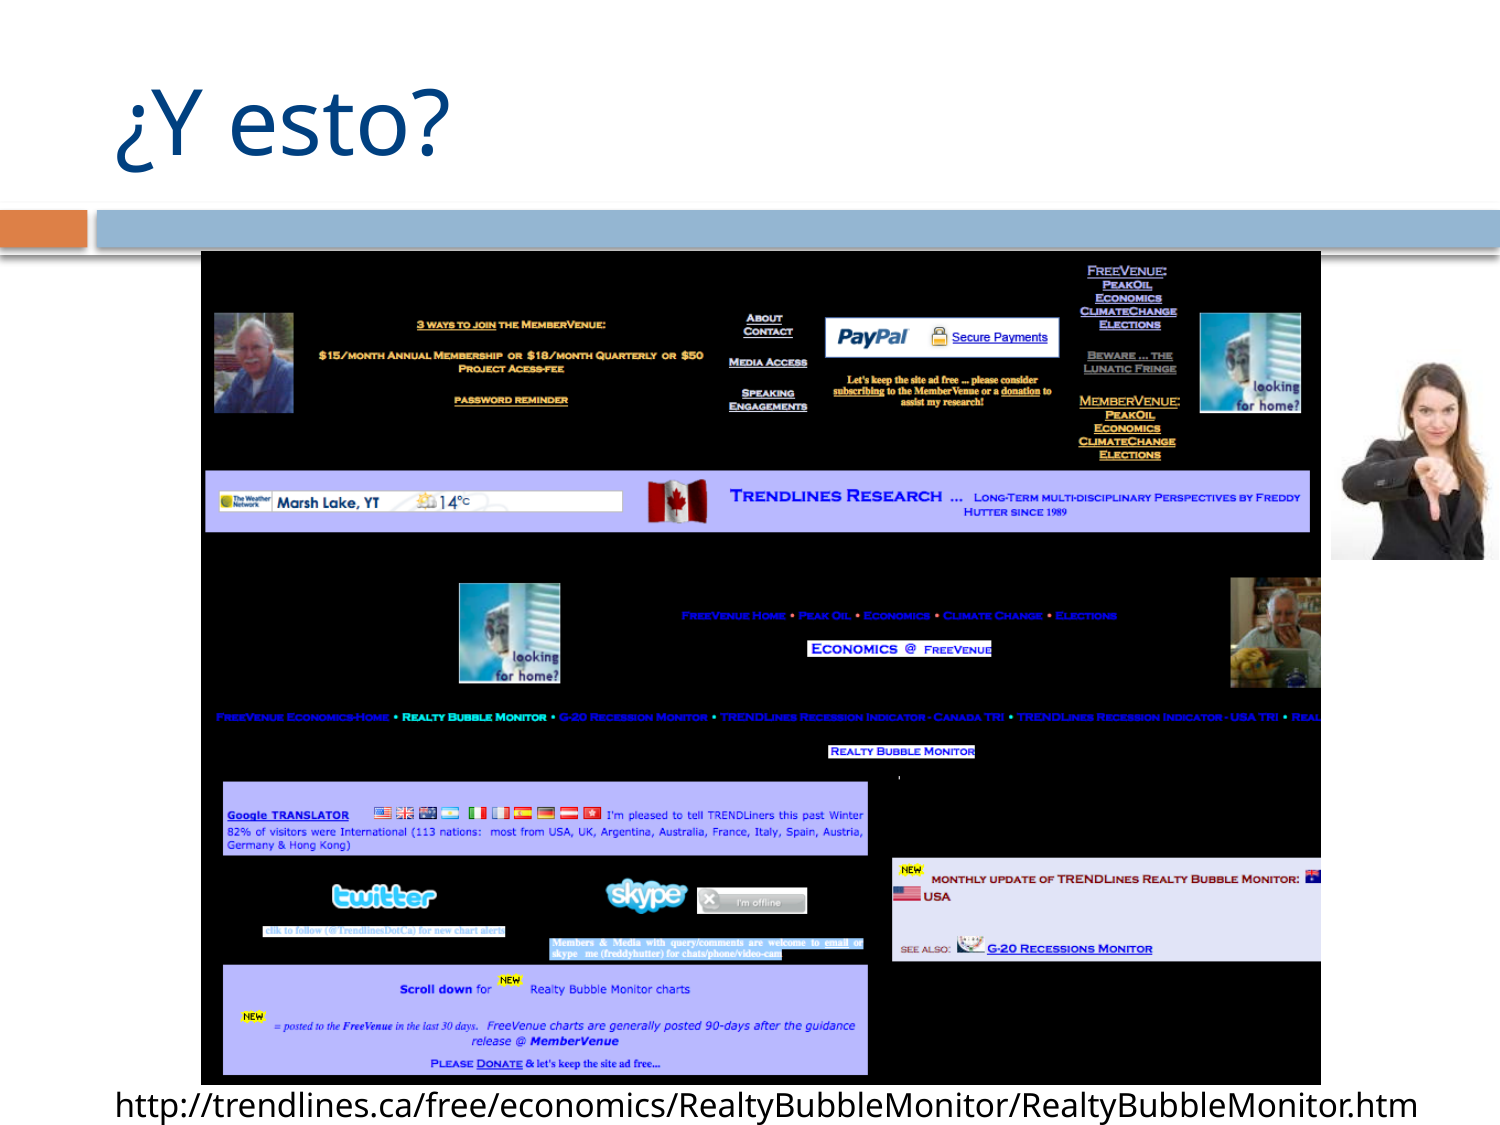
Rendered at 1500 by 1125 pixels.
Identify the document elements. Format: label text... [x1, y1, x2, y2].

title ¿Y esto? [100, 37, 1438, 200]
picture [1331, 349, 1499, 560]
picture [200, 250, 1322, 1085]
text_box http://trendlines.ca/free/economics/RealtyBubbleMonitor/RealtyBubbleMonitor.htm [99, 1076, 1436, 1125]
